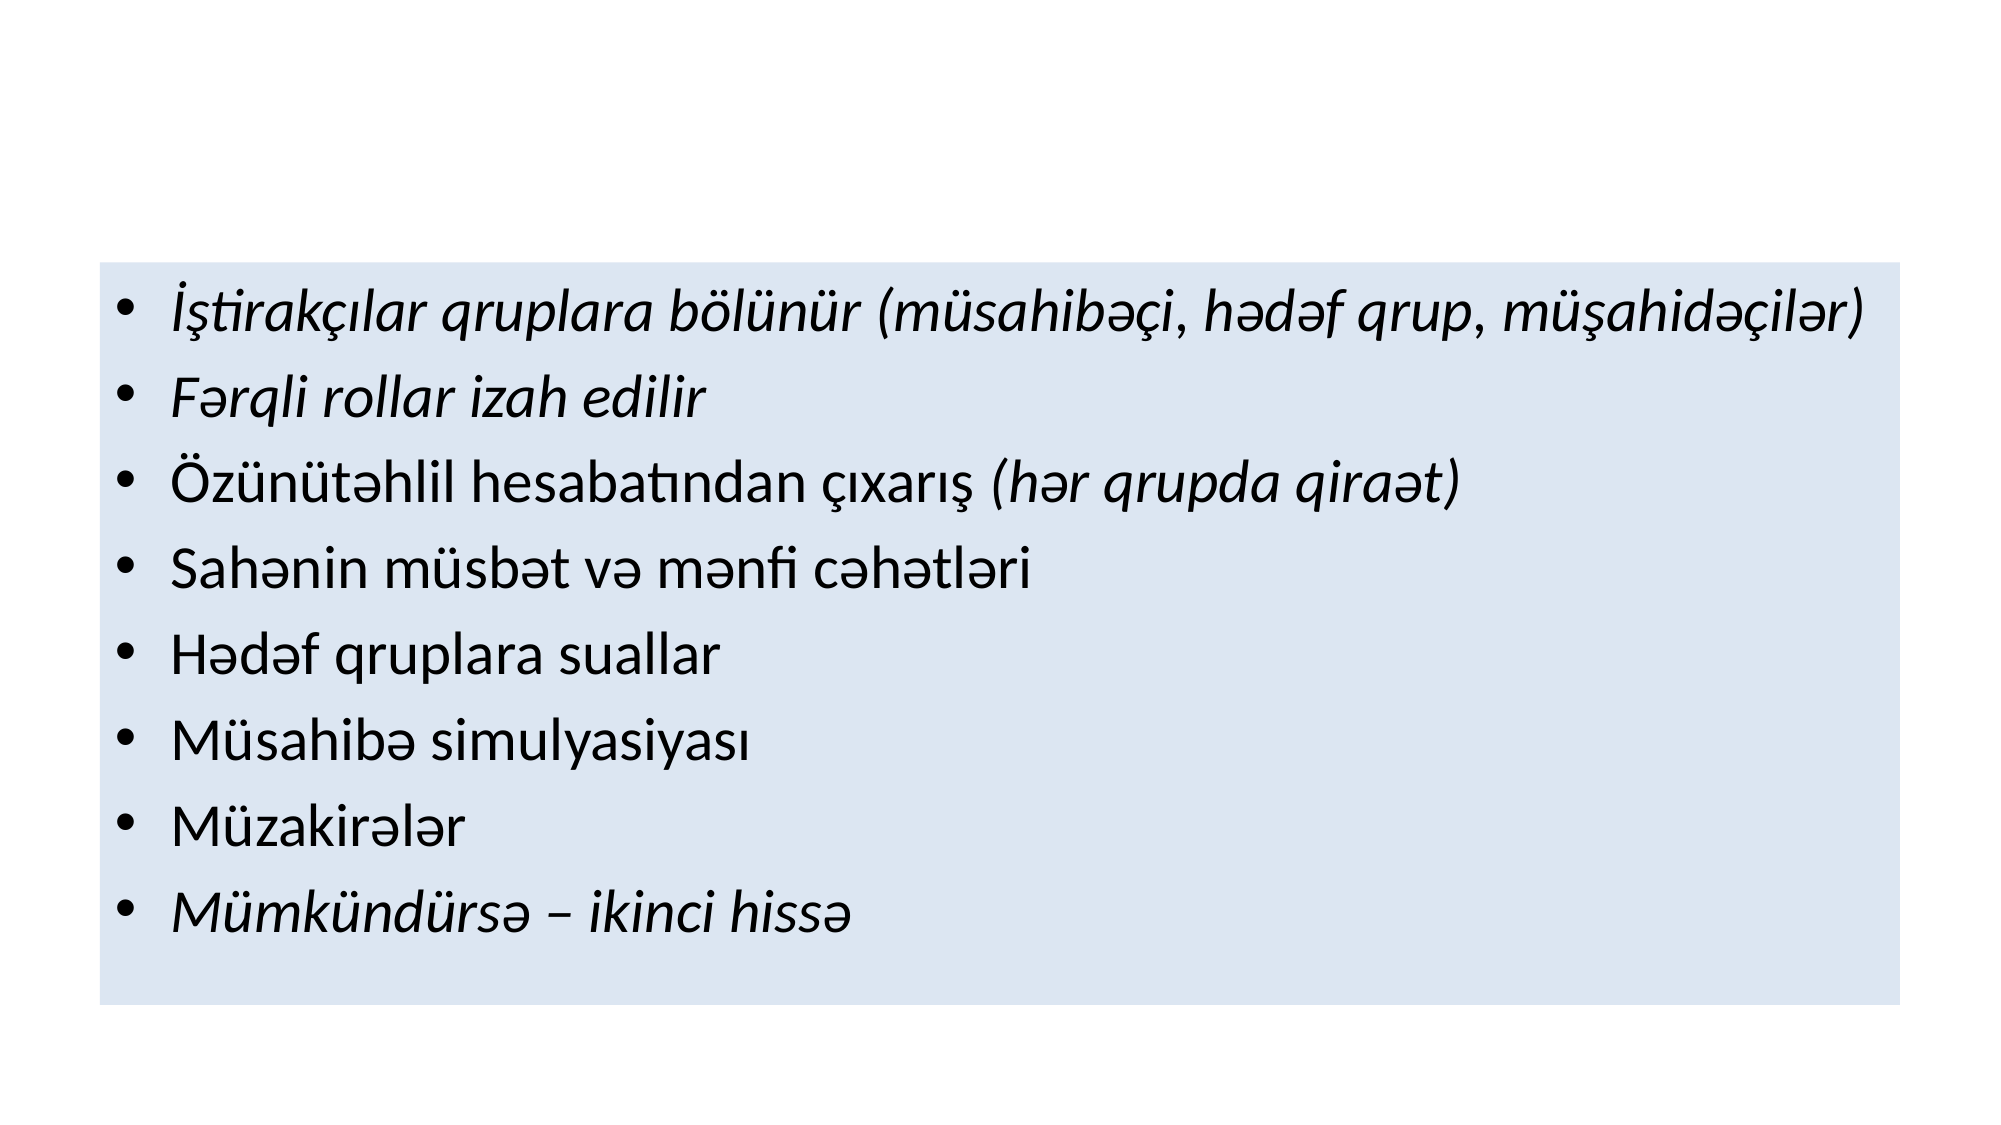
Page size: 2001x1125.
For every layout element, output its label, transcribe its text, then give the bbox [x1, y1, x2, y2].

list İştirakçılar qruplara bölünür (müsahibəçi, hədəf qrup, müşahidəçilər) Fərqli rollar izah edilir Özünütəhlil hesabatından çıxarış (hər qrupda qiraət) Sahənin müsbət və mənfi cəhətləri Hədəf qruplara suallar Müsahibə simulyasiyası Müzakirələr Mümkündürsə – ikinci hissə [99, 262, 1900, 1005]
